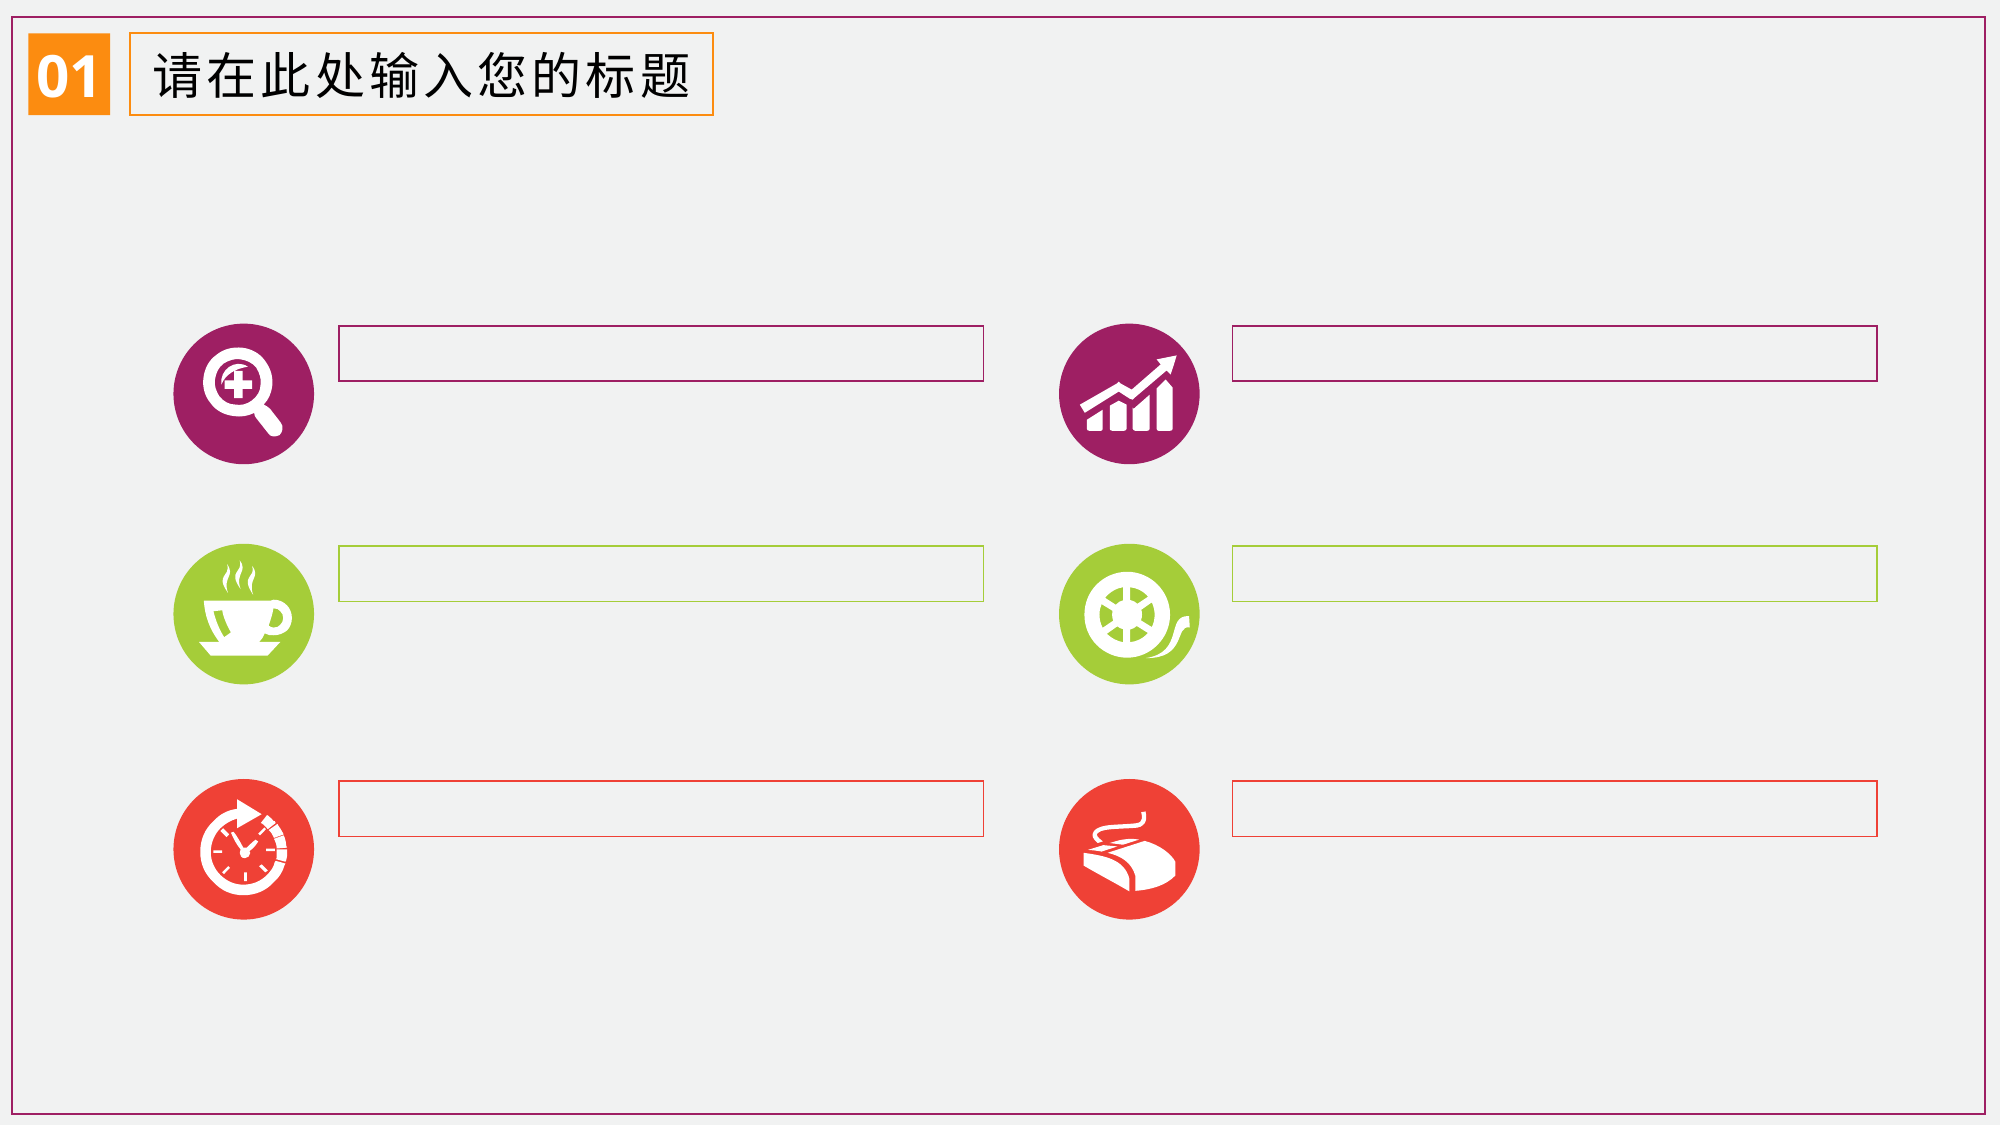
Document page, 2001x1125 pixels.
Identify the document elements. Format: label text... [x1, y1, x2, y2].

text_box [1059, 778, 1200, 920]
text_box [1232, 781, 1878, 837]
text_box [1059, 323, 1200, 465]
text_box [11, 16, 1986, 1115]
text_box [338, 781, 984, 837]
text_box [173, 543, 315, 685]
text_box 请在此处输入您的标题 [129, 32, 714, 116]
text_box 01 [27, 32, 111, 116]
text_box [1059, 543, 1200, 685]
text_box [1232, 545, 1878, 602]
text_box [173, 323, 315, 465]
text_box [1232, 325, 1878, 382]
text_box [338, 325, 984, 382]
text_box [173, 778, 315, 920]
text_box [338, 545, 984, 602]
